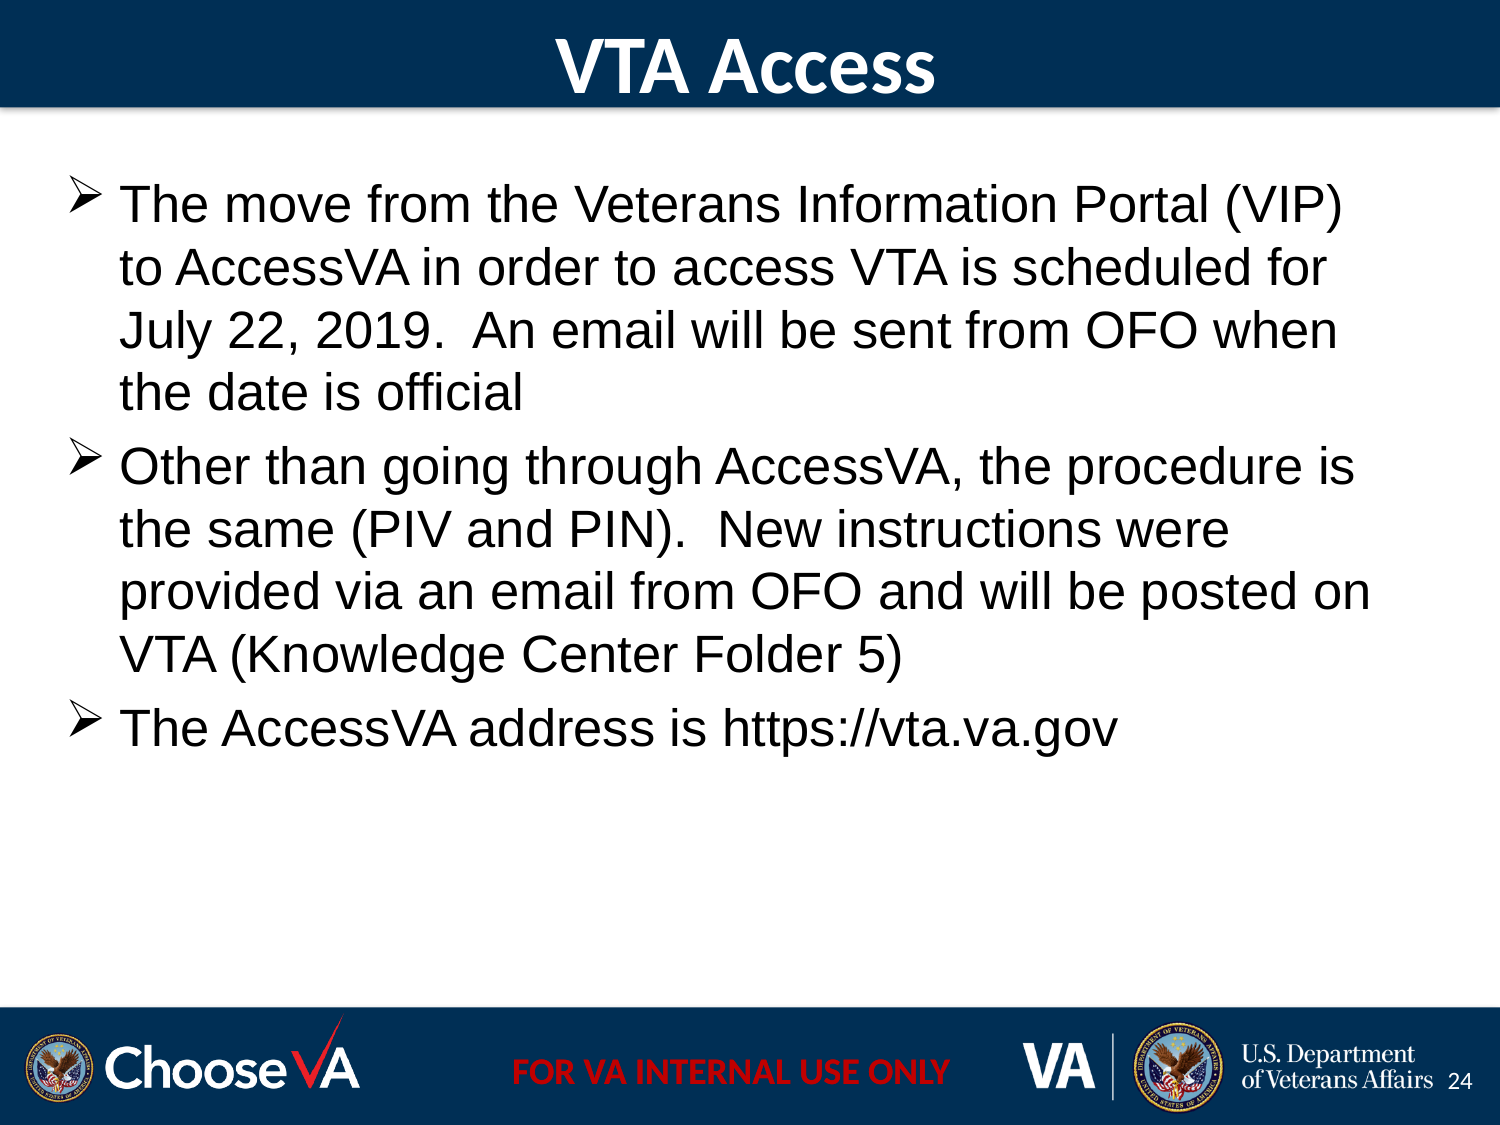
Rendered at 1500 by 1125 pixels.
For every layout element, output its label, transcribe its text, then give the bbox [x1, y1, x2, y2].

picture [24, 1012, 360, 1103]
slide_number 24 [1425, 1049, 1489, 1110]
title VTA Access [0, 0, 1487, 120]
list The move from the Veterans Information Portal (VIP) to AccessVA in order to access VTA is scheduled for July 22, 2019. An email will be sent from OFO when the date is official Other than going through AccessVA, the procedure is the same (PIV and PIN). New instructions were provided via an email from OFO and will be posted on VTA (Knowledge Center Folder 5) The AccessVA address is https://vta.va.gov [50, 162, 1400, 775]
picture [1017, 1014, 1438, 1120]
